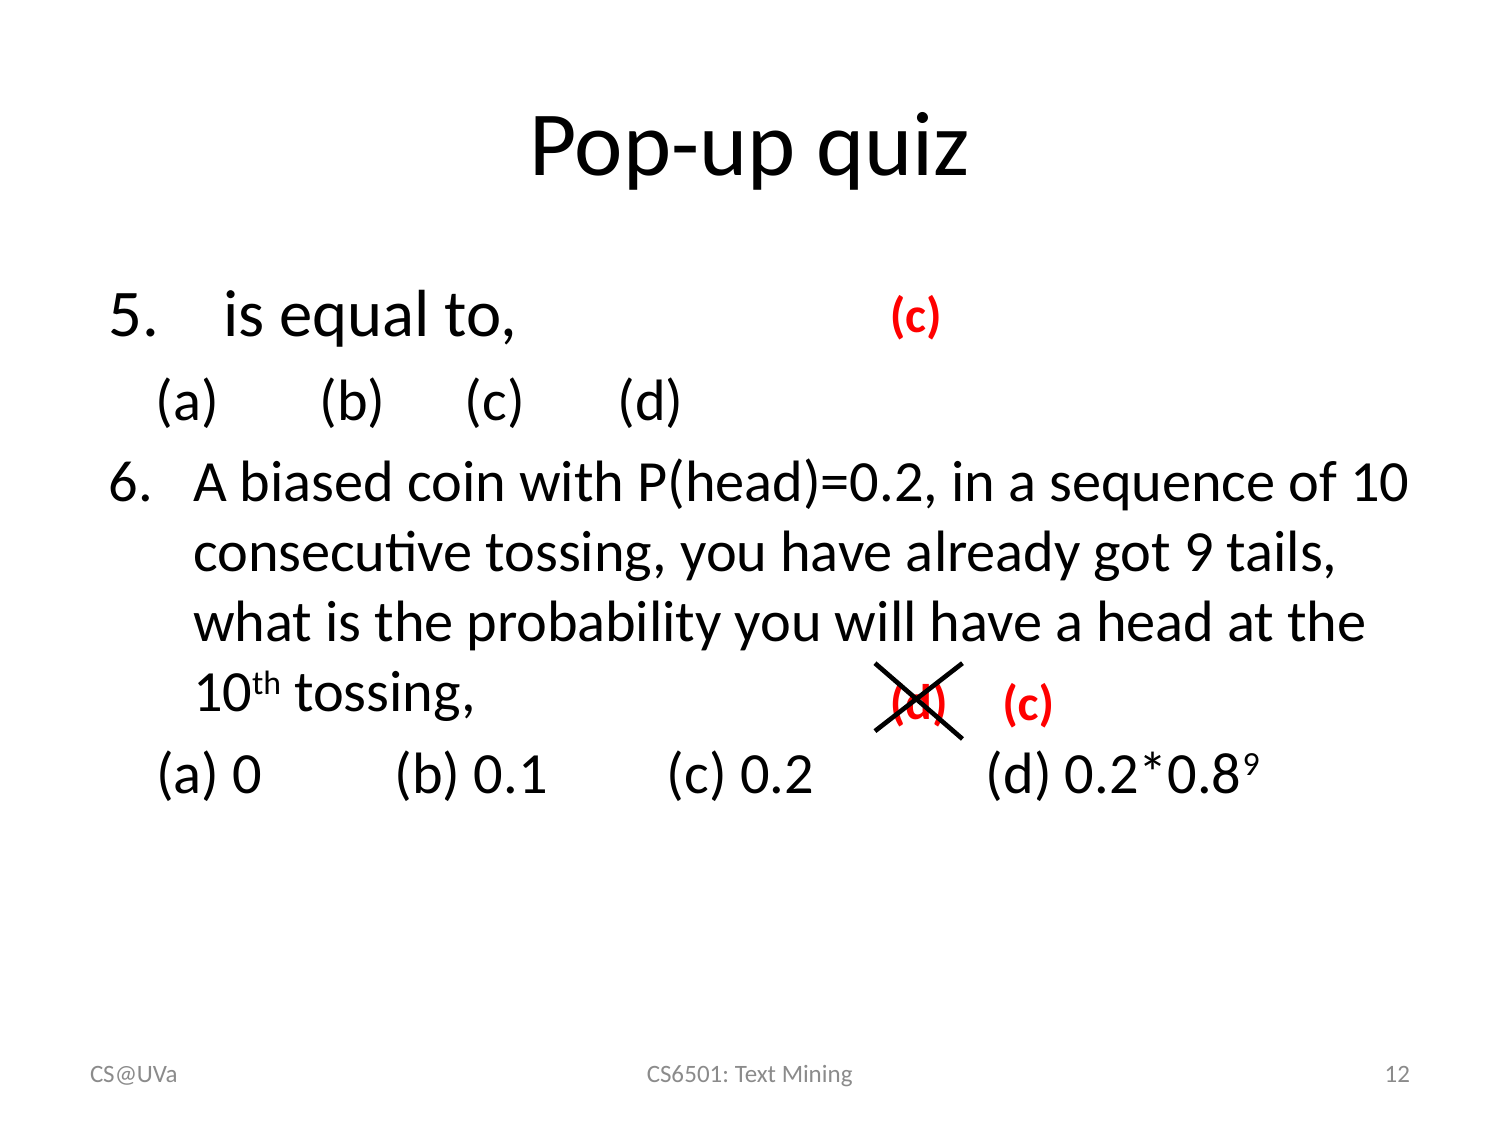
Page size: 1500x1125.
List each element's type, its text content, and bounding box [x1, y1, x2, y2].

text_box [874, 662, 963, 740]
footer CS6501: Text Mining [512, 1042, 988, 1103]
text_box (c) [874, 274, 1088, 350]
slide_number 12 [1074, 1042, 1425, 1103]
slide_number CS@UVa [75, 1042, 425, 1103]
title Pop-up quiz [75, 45, 1425, 233]
text_box (d) [963, 662, 1088, 738]
text_box (c) [987, 663, 1110, 738]
